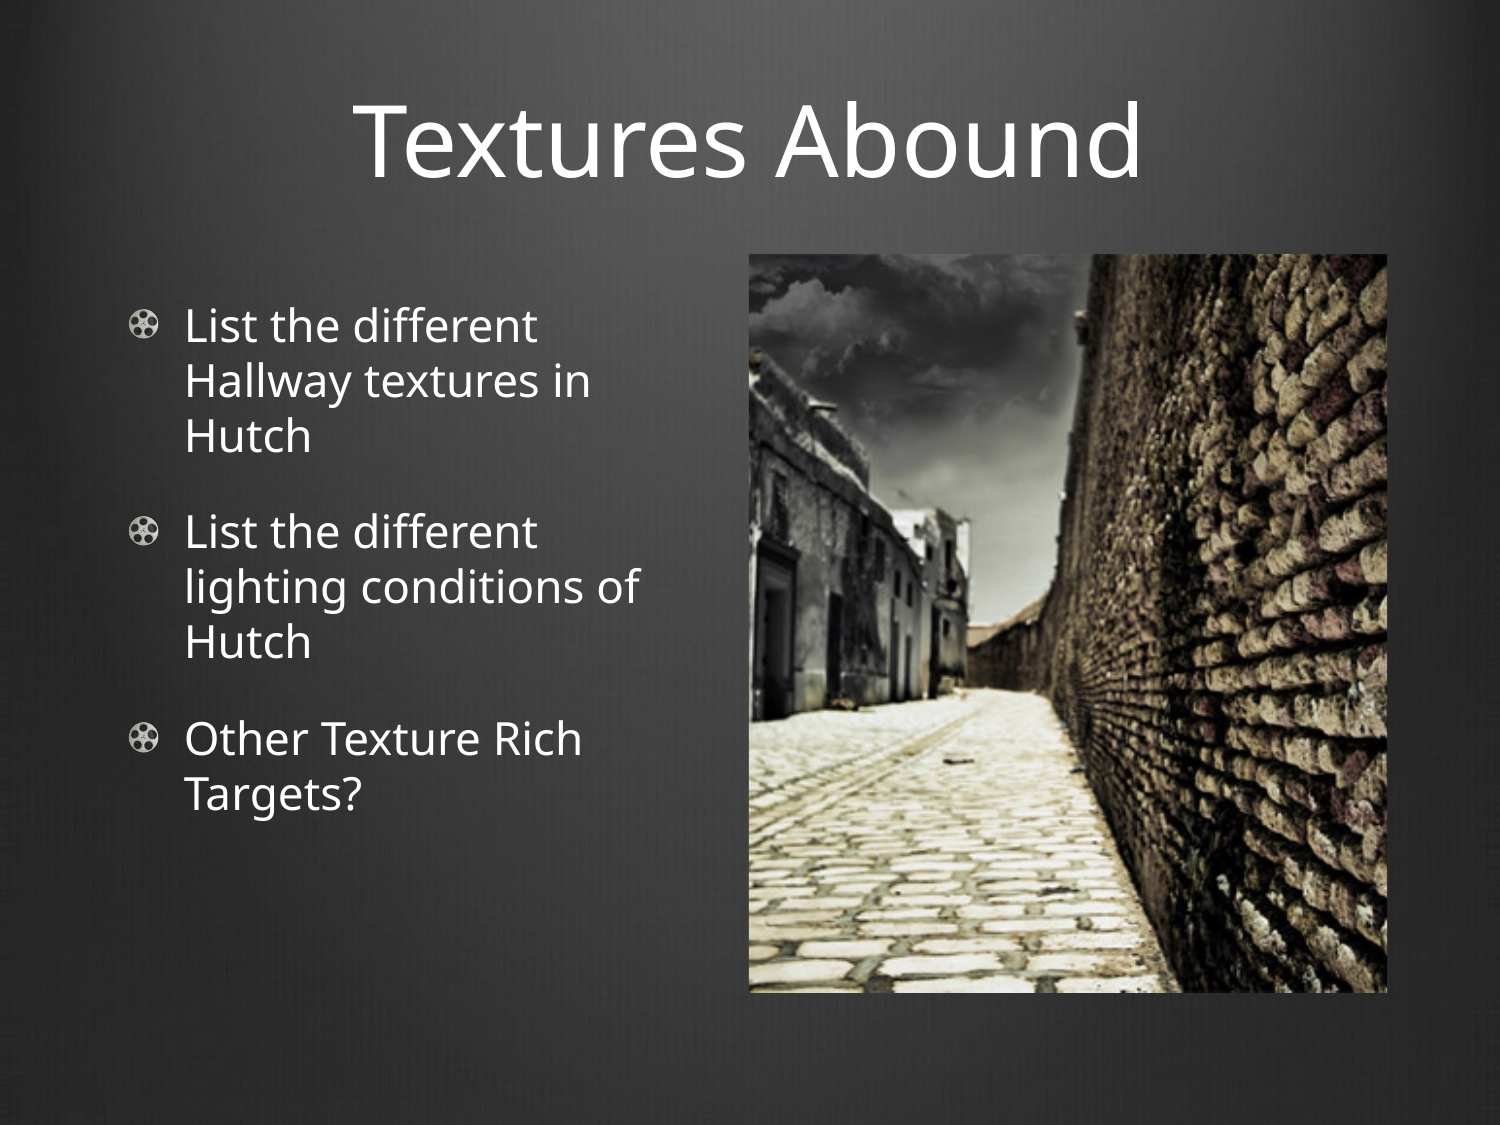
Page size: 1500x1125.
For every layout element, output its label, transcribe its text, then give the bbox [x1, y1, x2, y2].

list List the different Hallway textures in Hutch List the different lighting conditions of Hutch Other Texture Rich Targets? [112, 288, 705, 1005]
picture [127, 307, 160, 340]
picture [127, 514, 160, 547]
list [748, 254, 1388, 993]
title Textures Abound [112, 19, 1388, 255]
picture [127, 720, 160, 754]
